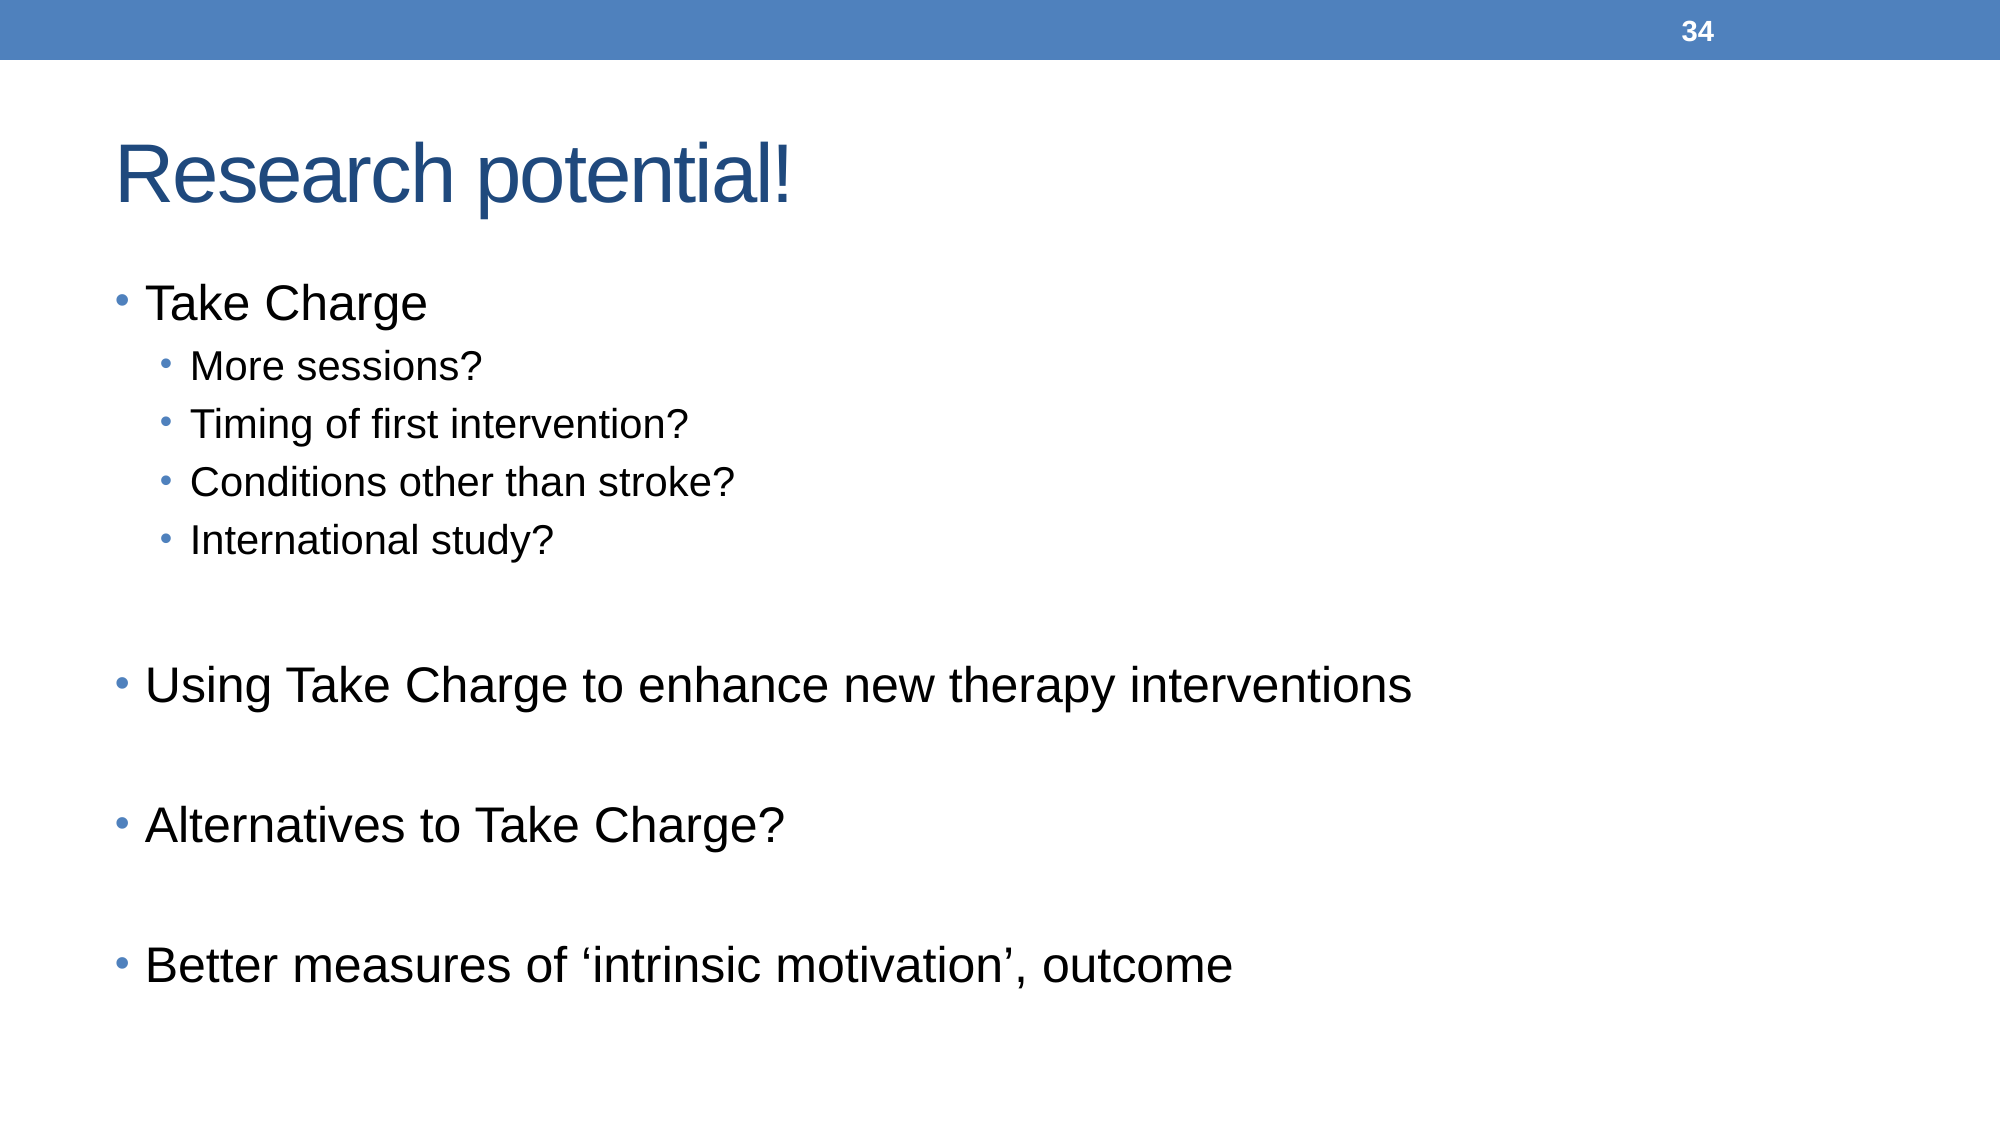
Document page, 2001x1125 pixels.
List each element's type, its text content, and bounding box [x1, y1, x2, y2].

slide_number 34 [1666, 3, 1900, 57]
title Research potential! [99, 87, 1900, 250]
list Take Charge More sessions? Timing of first intervention? Conditions other than stroke? International study? Using Take Charge to enhance new therapy interventions Alternatives to Take Charge? Better measures of ‘intrinsic motivation’, outcome [99, 262, 1900, 1063]
